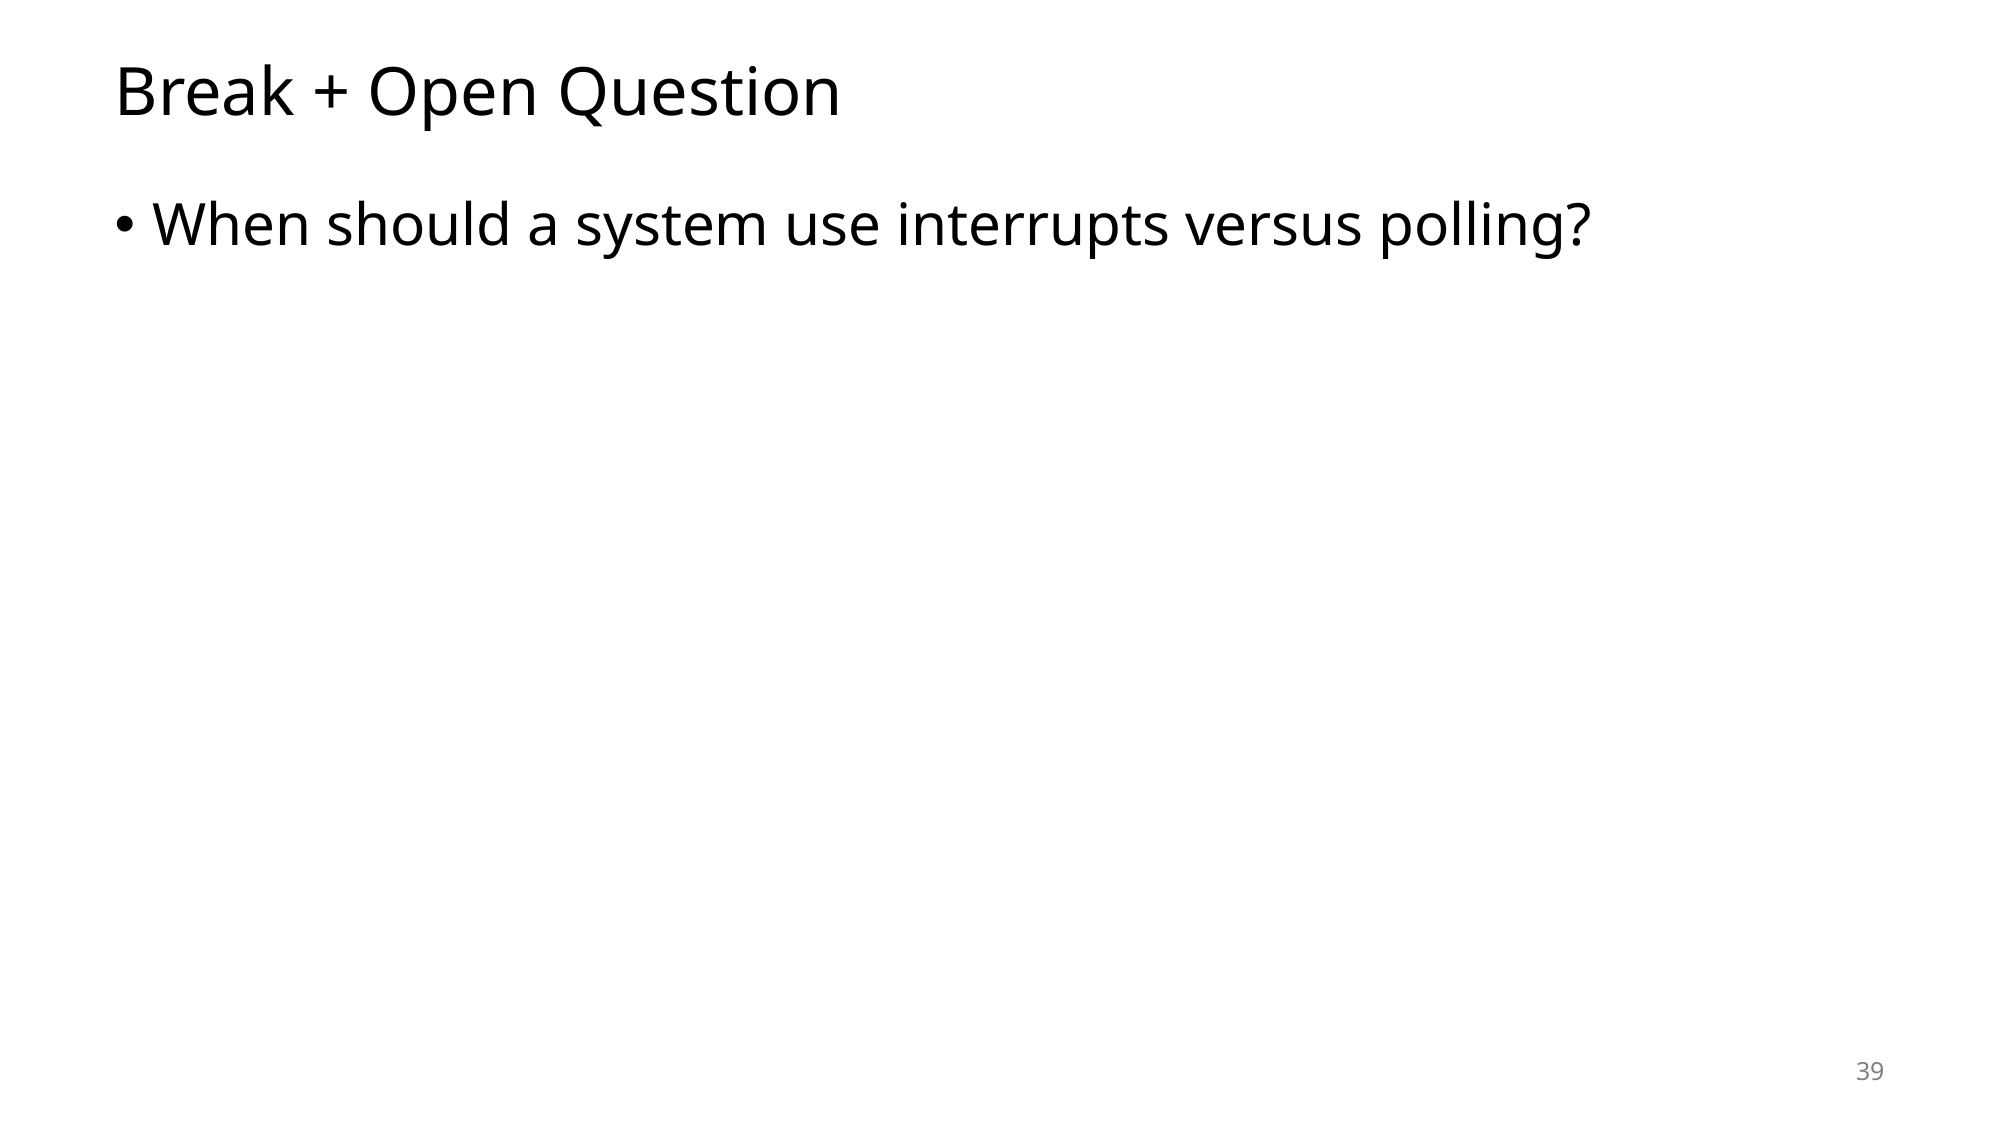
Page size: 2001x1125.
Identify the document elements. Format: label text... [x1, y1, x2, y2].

list When should a system use interrupts versus polling? [99, 187, 1900, 1013]
title Break + Open Question [99, 37, 1900, 150]
slide_number 39 [1749, 1042, 1900, 1103]
